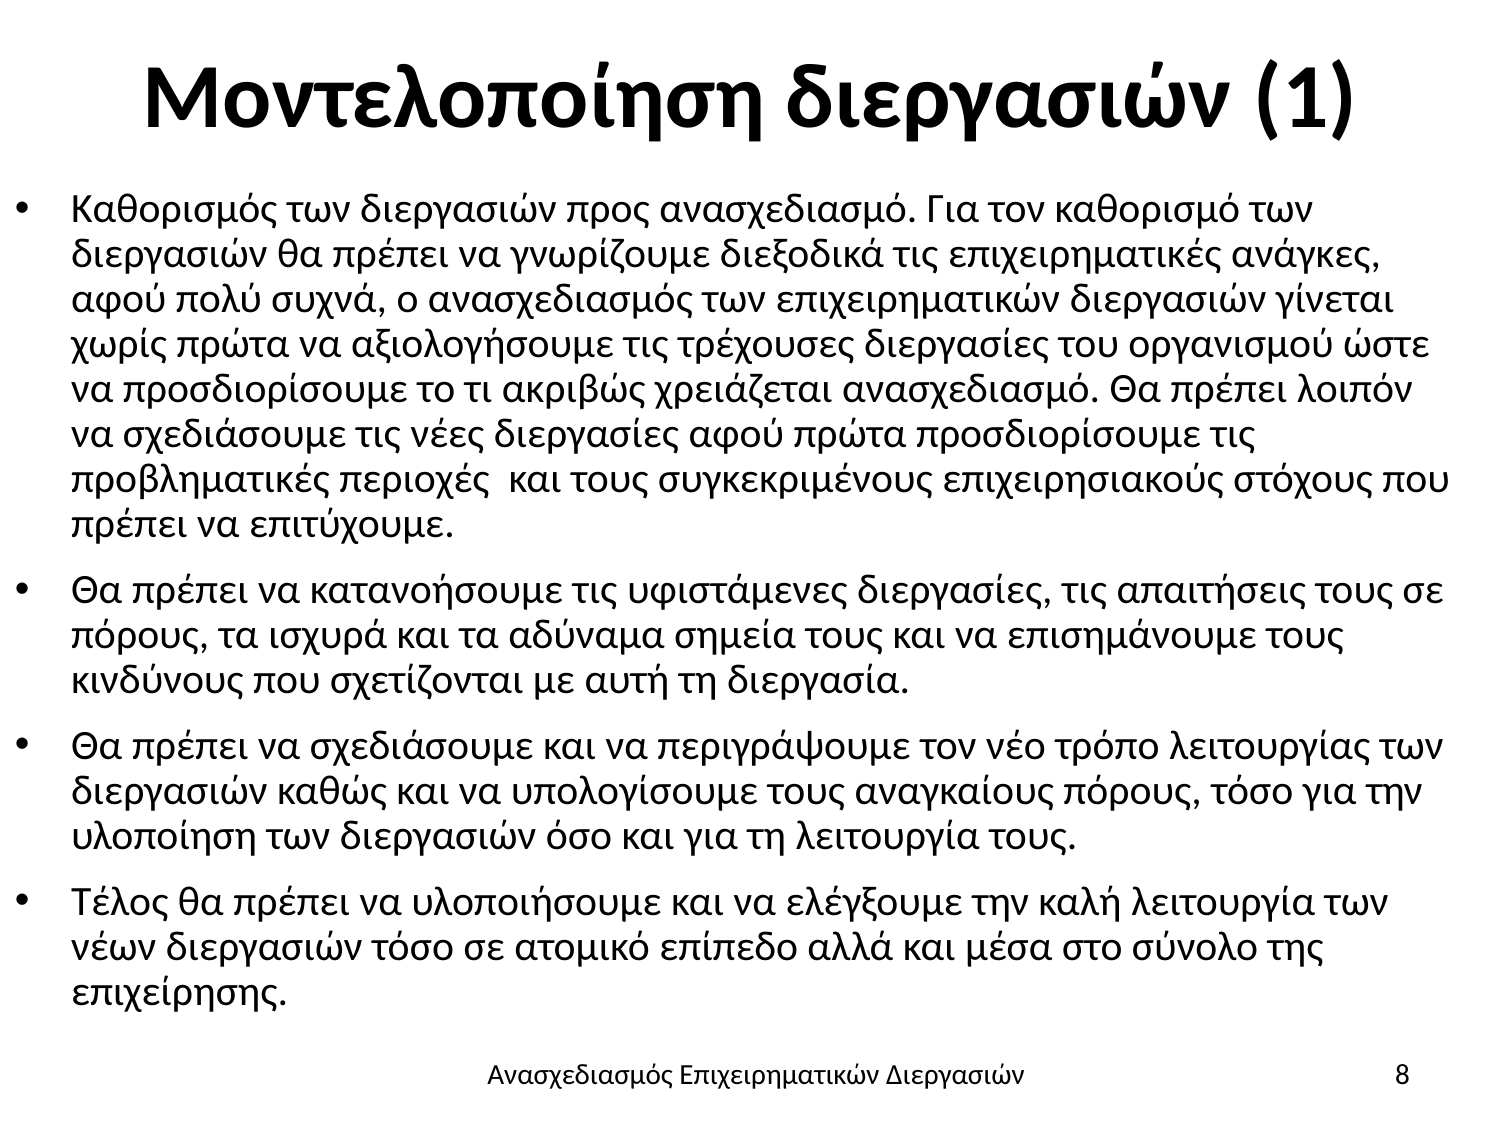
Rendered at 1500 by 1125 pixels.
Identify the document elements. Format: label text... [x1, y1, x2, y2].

footer Ανασχεδιασμός Επιχειρηματικών Διεργασιών [437, 1042, 1074, 1103]
slide_number 8 [1074, 1042, 1425, 1103]
text_box Καθορισμός των διεργασιών προς ανασχεδιασμό. Για τον καθορισμό των διεργασιών θα πρέπει να γνωρίζουμε διεξοδικά τις επιχειρηματικές ανάγκες, αφού πολύ συχνά, ο ανασχεδιασμός των επιχειρηματικών διεργασιών γίνεται χωρίς πρώτα να αξιολογήσουμε τις τρέχουσες διεργασίες του οργανισμού ώστε να προσδιορίσουμε το τι ακριβώς χρειάζεται ανασχεδιασμό. Θα πρέπει λοιπόν να σχεδιάσουμε τις νέες διεργασίες αφού πρώτα προσδιορίσουμε τις προβληματικές περιοχές και τους συγκεκριμένους επιχειρησιακούς στόχους που πρέπει να επιτύχουμε. Θα πρέπει να κατανοήσουμε τις υφιστάμενες διεργασίες, τις απαιτήσεις τους σε πόρους, τα ισχυρά και τα αδύναμα σημεία τους και να επισημάνουμε τους κινδύνους που σχετίζονται με αυτή τη διεργασία. Θα πρέπει να σχεδιάσουμε και να περιγράψουμε τον νέο τρόπο λειτουργίας των διεργασιών καθώς και να υπολογίσουμε τους αναγκαίους πόρους, τόσο για την υλοποίηση των διεργασιών όσο και για τη λειτουργία τους. Τέλος θα πρέπει να υλοποιήσουμε και να ελέγξουμε την καλή λειτουργία των νέων διεργασιών τόσο σε ατομικό επίπεδο αλλά και μέσα στο σύνολο της επιχείρησης. [0, 179, 1475, 1088]
title Μοντελοποίηση διεργασιών (1) [75, 0, 1425, 179]
